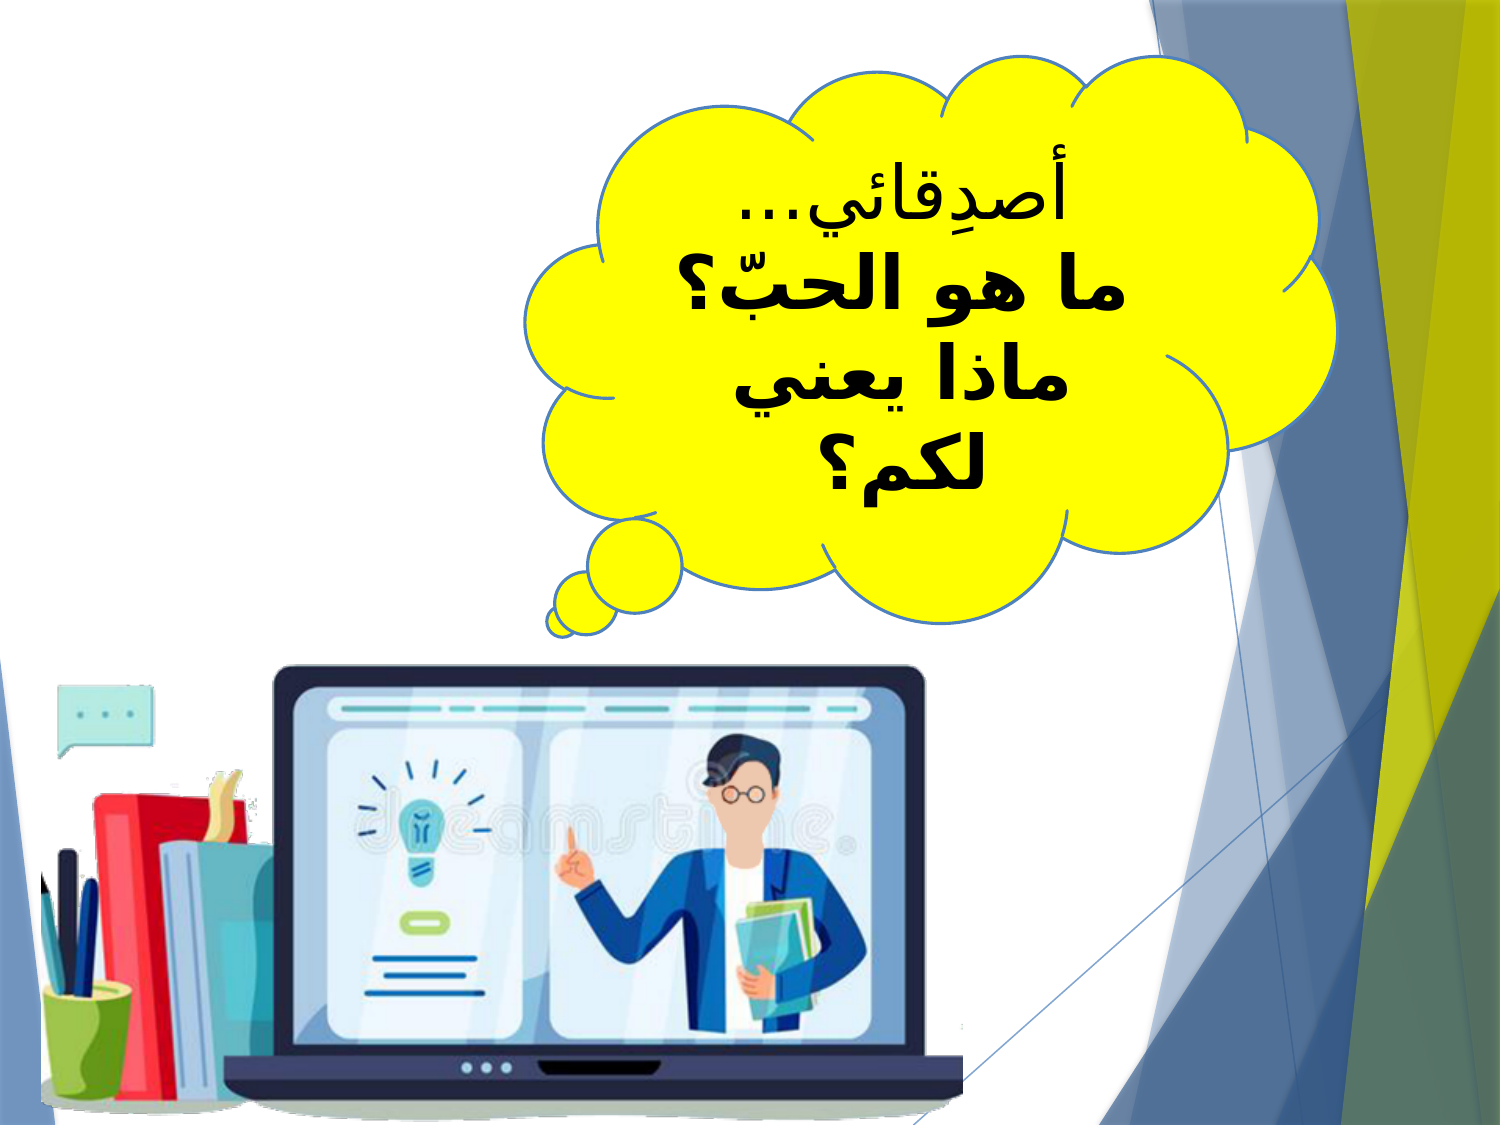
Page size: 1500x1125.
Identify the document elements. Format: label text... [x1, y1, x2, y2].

text_box أصدِقائي... ما هو الحبّ؟ ماذا يعني لكم؟ [523, 54, 1340, 639]
picture [40, 643, 964, 1125]
